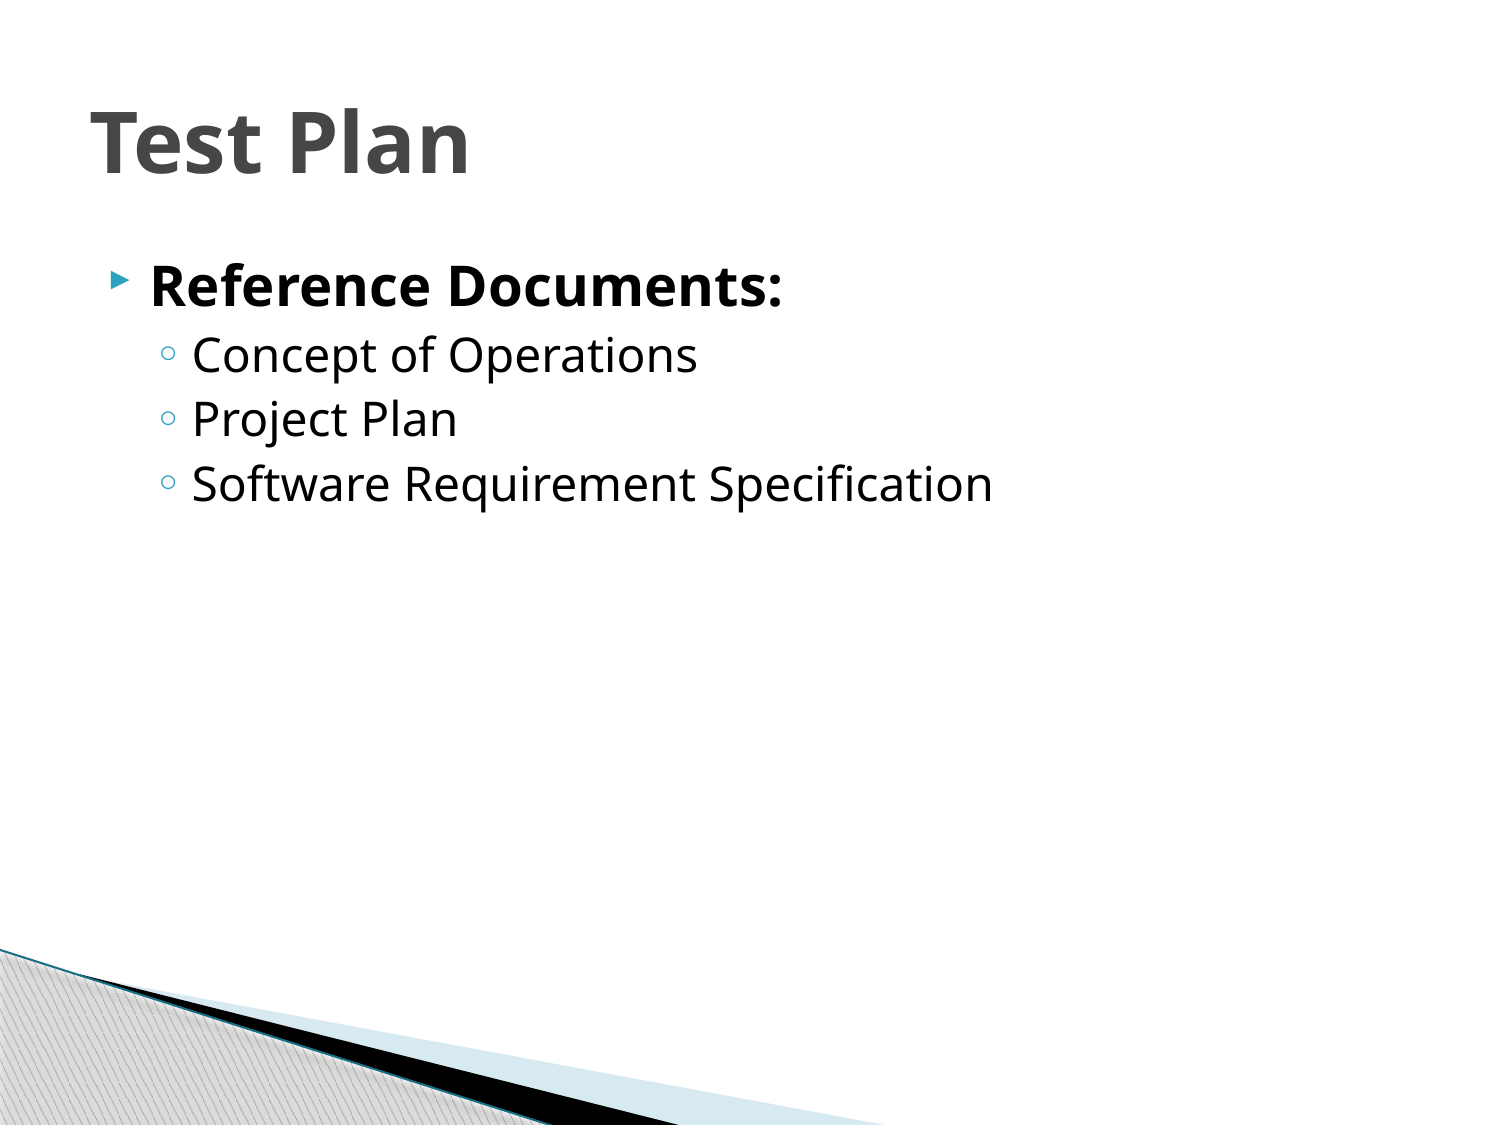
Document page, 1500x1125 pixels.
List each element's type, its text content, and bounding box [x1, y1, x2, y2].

list Reference Documents: Concept of Operations Project Plan Software Requirement Specification [75, 243, 1425, 986]
title Test Plan [75, 45, 1425, 233]
